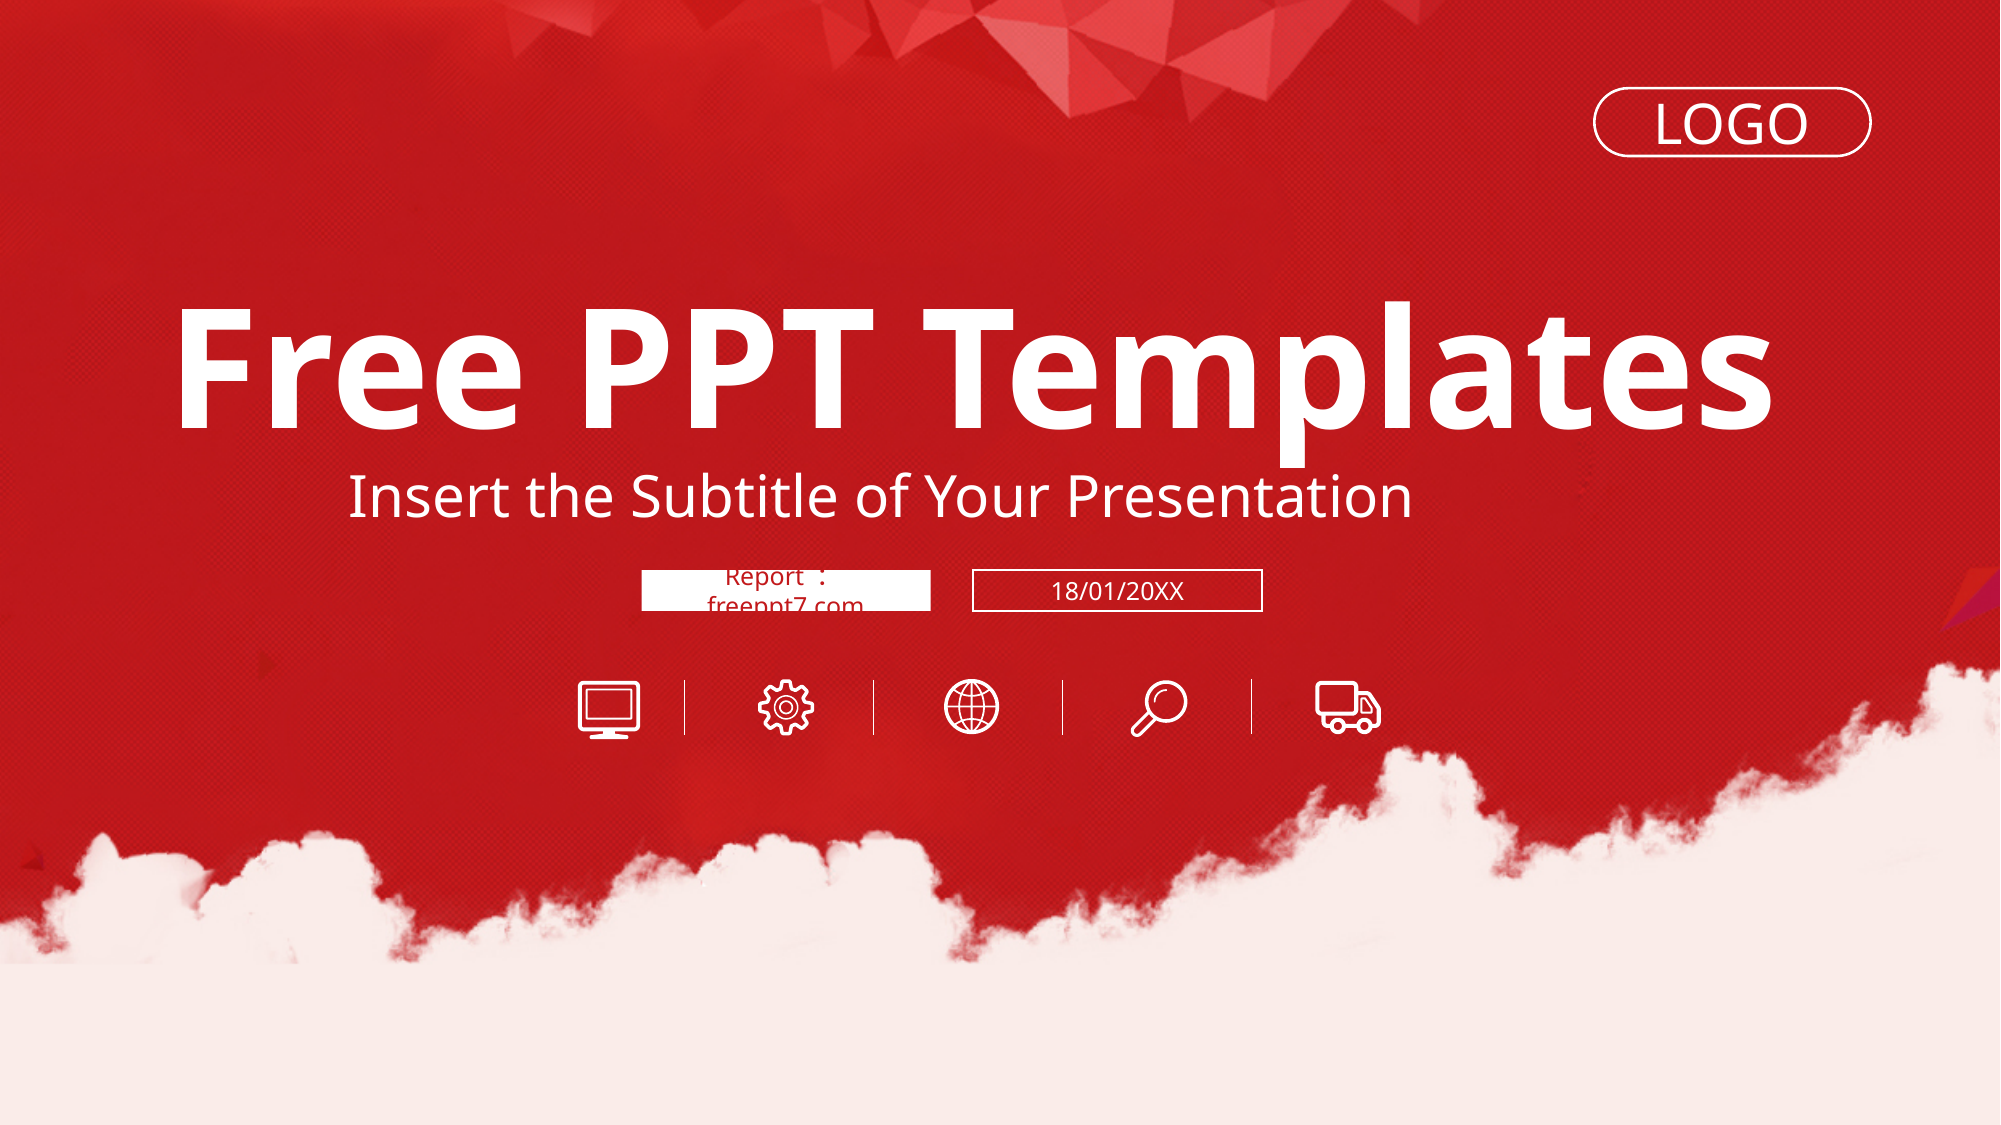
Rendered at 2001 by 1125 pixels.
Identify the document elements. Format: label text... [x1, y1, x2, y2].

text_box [1315, 680, 1381, 735]
text_box Insert the Subtitle of Your Presentation [334, 451, 1595, 537]
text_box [757, 679, 815, 736]
text_box LOGO [1593, 87, 1872, 158]
text_box Report ：freeppt7.com [641, 569, 932, 612]
picture [0, 0, 2000, 1125]
text_box 18/01/20XX [972, 569, 1263, 612]
text_box [944, 679, 1000, 735]
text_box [1130, 680, 1188, 737]
text_box Free PPT Templates [152, 254, 1794, 470]
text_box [577, 680, 641, 740]
